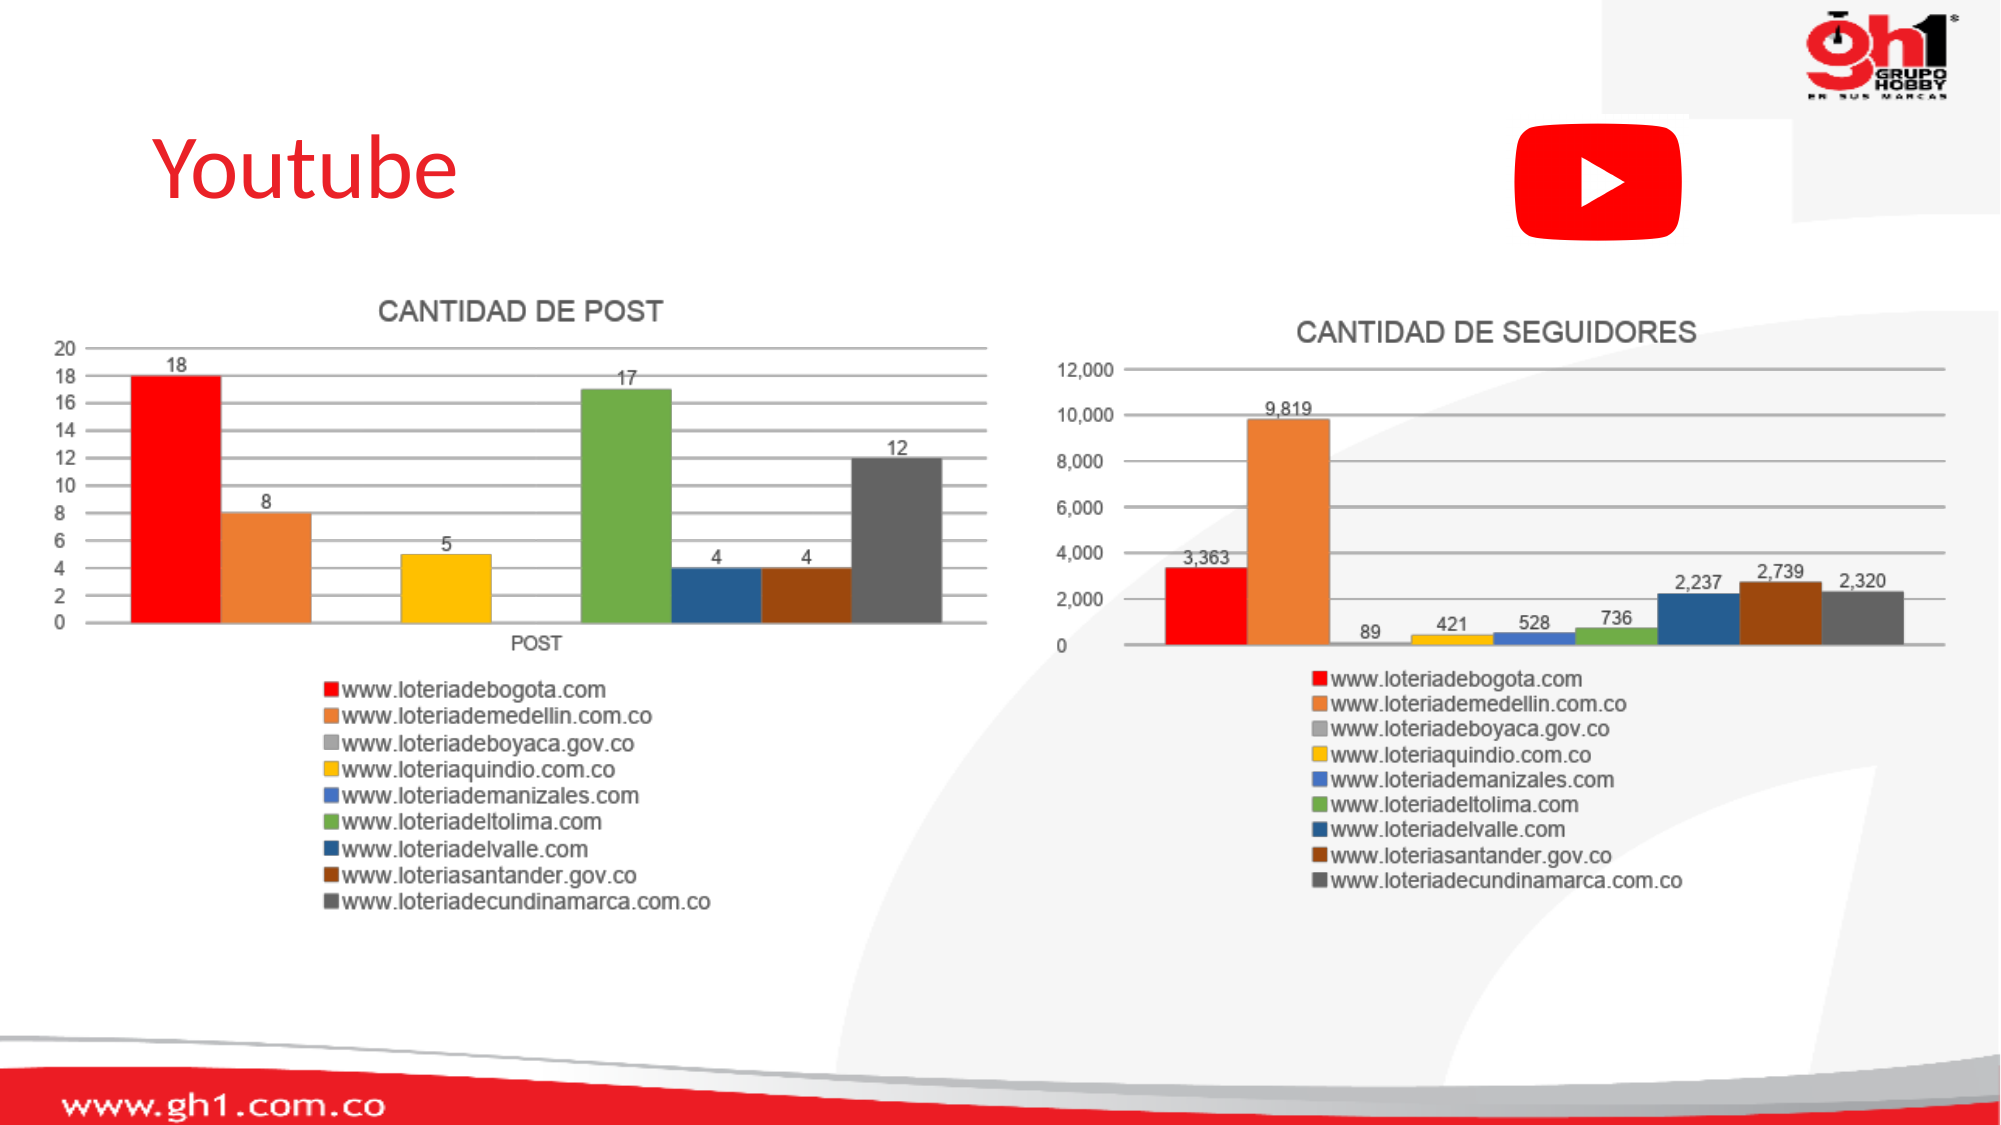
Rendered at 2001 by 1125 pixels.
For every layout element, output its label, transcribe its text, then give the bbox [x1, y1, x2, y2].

picture [0, 0, 2001, 1125]
title Youtube [137, 59, 1863, 278]
